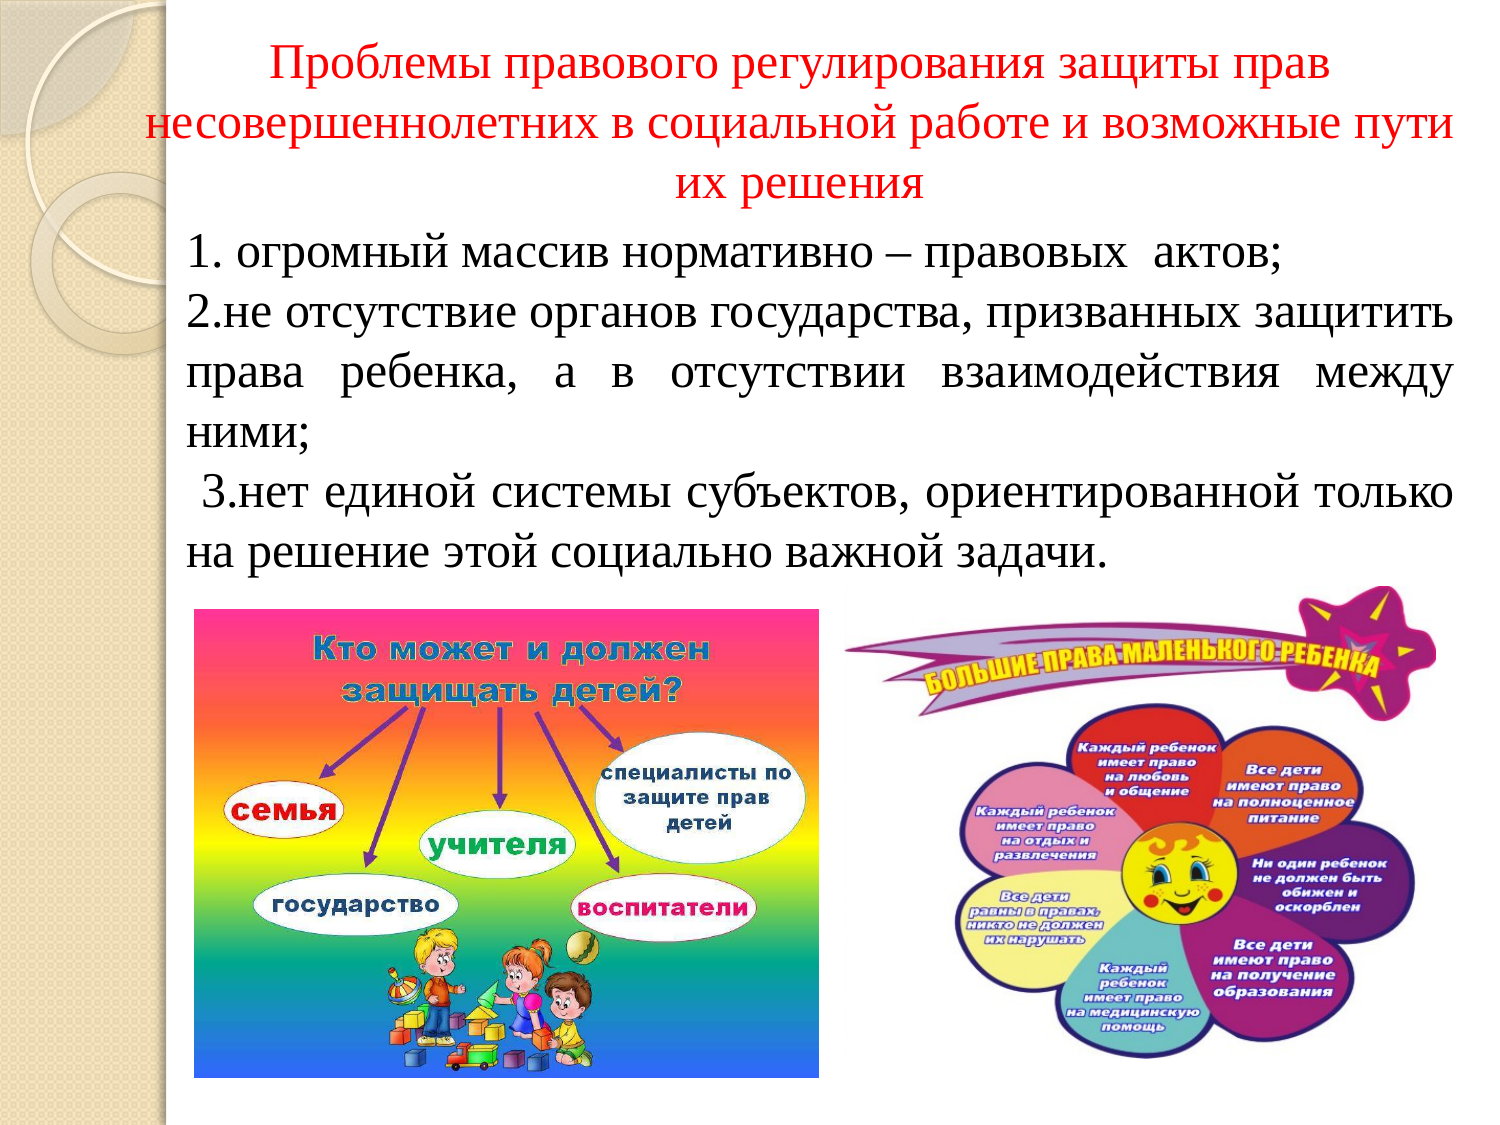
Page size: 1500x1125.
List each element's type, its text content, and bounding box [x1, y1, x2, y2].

picture [194, 609, 819, 1078]
text_box 1. огромный массив нормативно – правовых актов; 2.не отсутствие органов государства, призванных защитить права ребенка, а в отсутствии взаимодействия между ними; 3.нет единой системы субъектов, ориентированной только на решение этой социально важной задачи. [171, 210, 1471, 646]
text_box Проблемы правового регулирования защиты прав несовершеннолетних в социальной работе и возможные пути их решения [100, 20, 1500, 216]
picture [844, 585, 1436, 1059]
